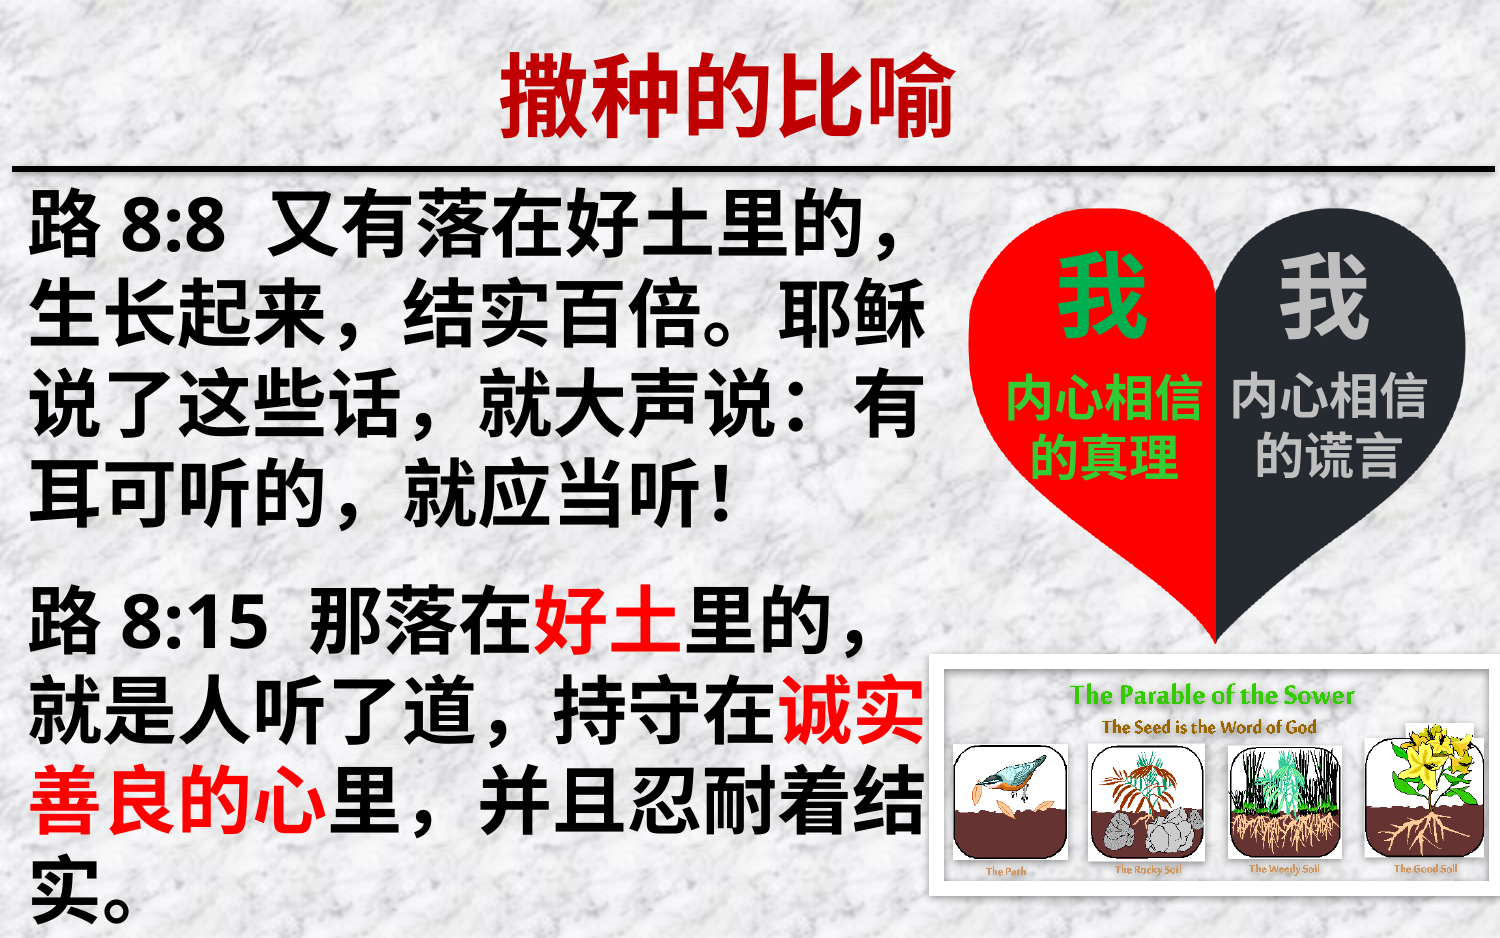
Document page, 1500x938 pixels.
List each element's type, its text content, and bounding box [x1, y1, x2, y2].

text_box 路8:8 又有落在好土里的，生长起来，结实百倍。耶稣说了这些话，就大声说：有耳可听的，就应当听！ 路8:15 那落在好土里的，就是人听了道，持守在诚实善良的心里，并且忍耐着结实。 [12, 179, 963, 938]
text_box 撒种的比喻 [484, 31, 973, 156]
picture [966, 202, 1467, 645]
picture [943, 668, 1489, 882]
